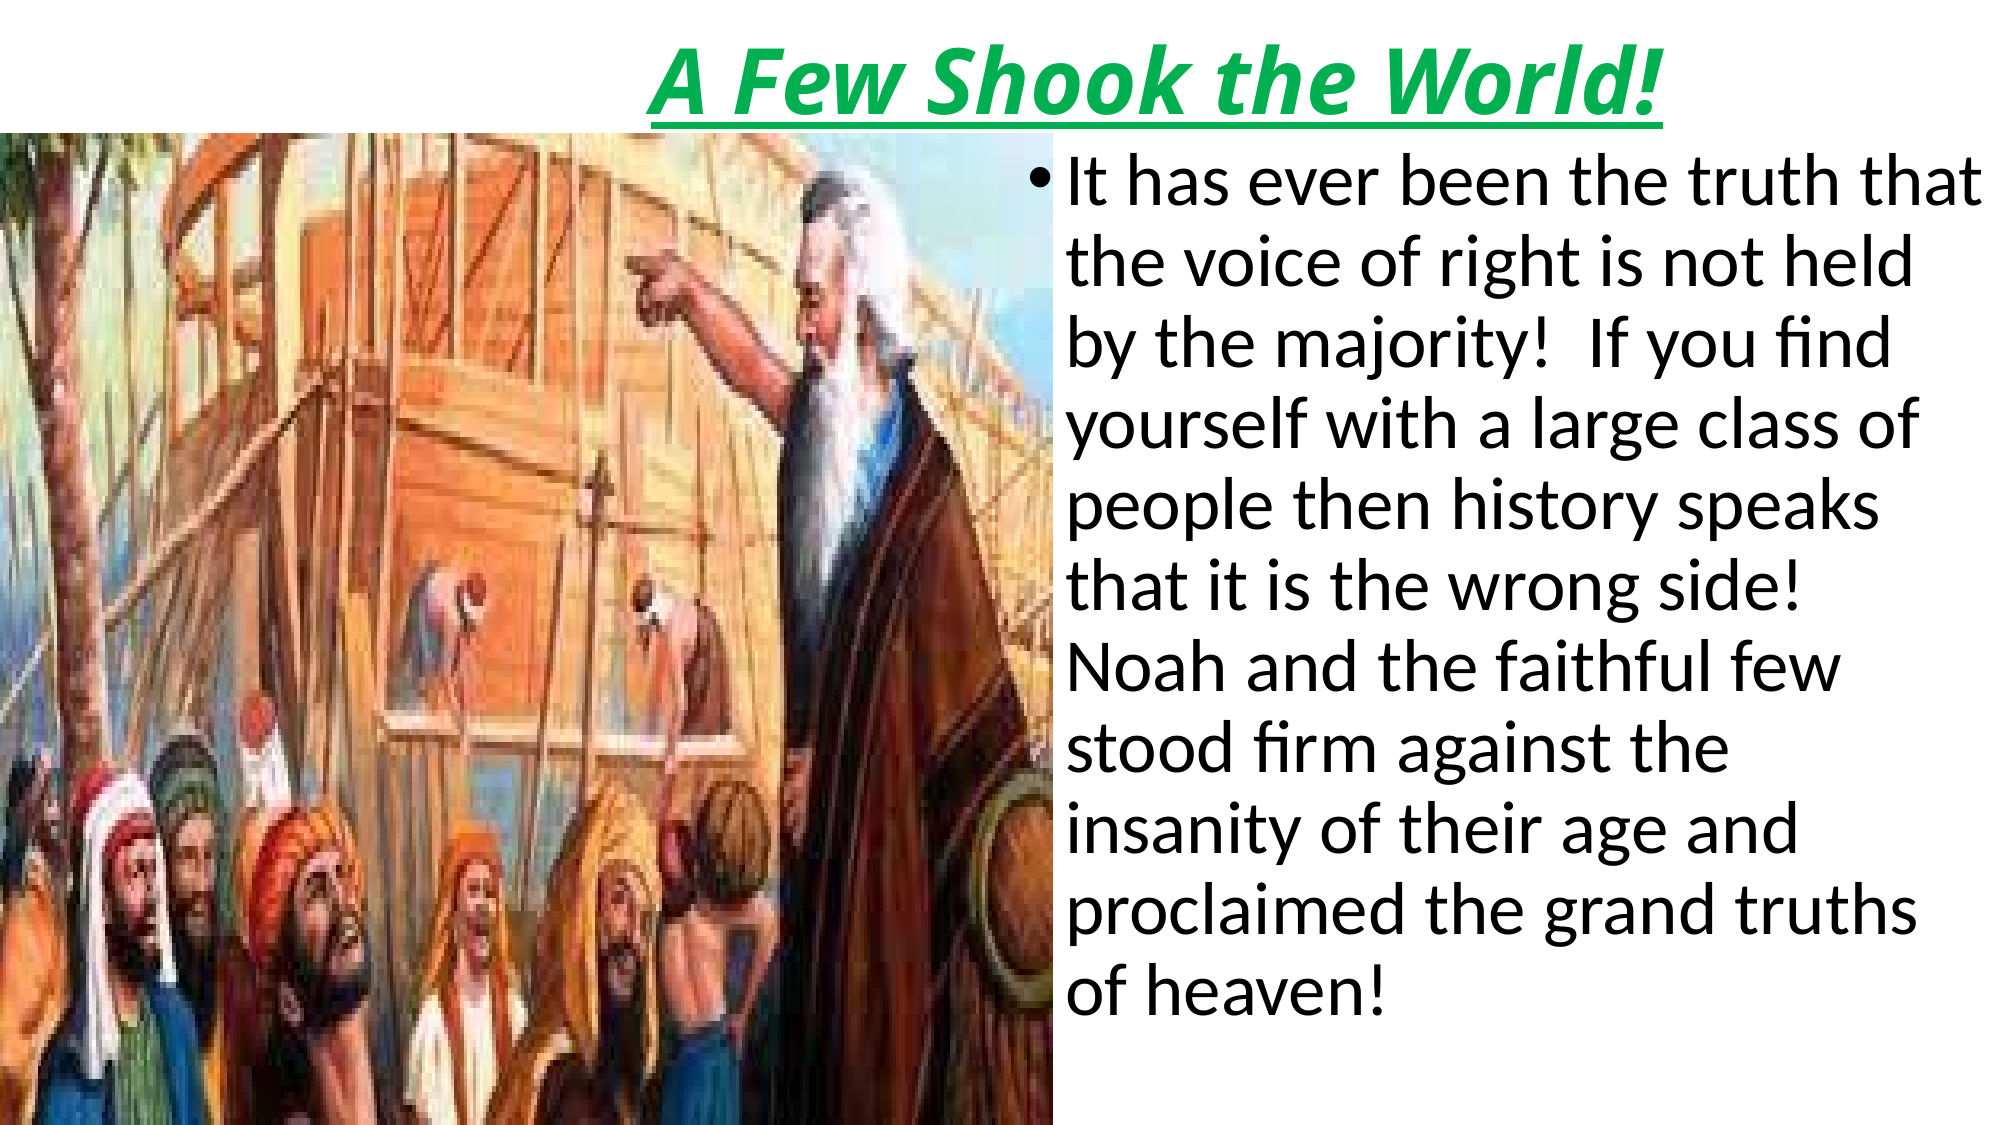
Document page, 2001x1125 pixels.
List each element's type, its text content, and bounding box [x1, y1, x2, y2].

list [0, 133, 1053, 1125]
title A Few Shook the World! [137, 0, 1863, 133]
list It has ever been the truth that the voice of right is not held by the majority! If you find yourself with a large class of people then history speaks that it is the wrong side! Noah and the faithful few stood firm against the insanity of their age and proclaimed the grand truths of heaven! [1053, 133, 2000, 1125]
